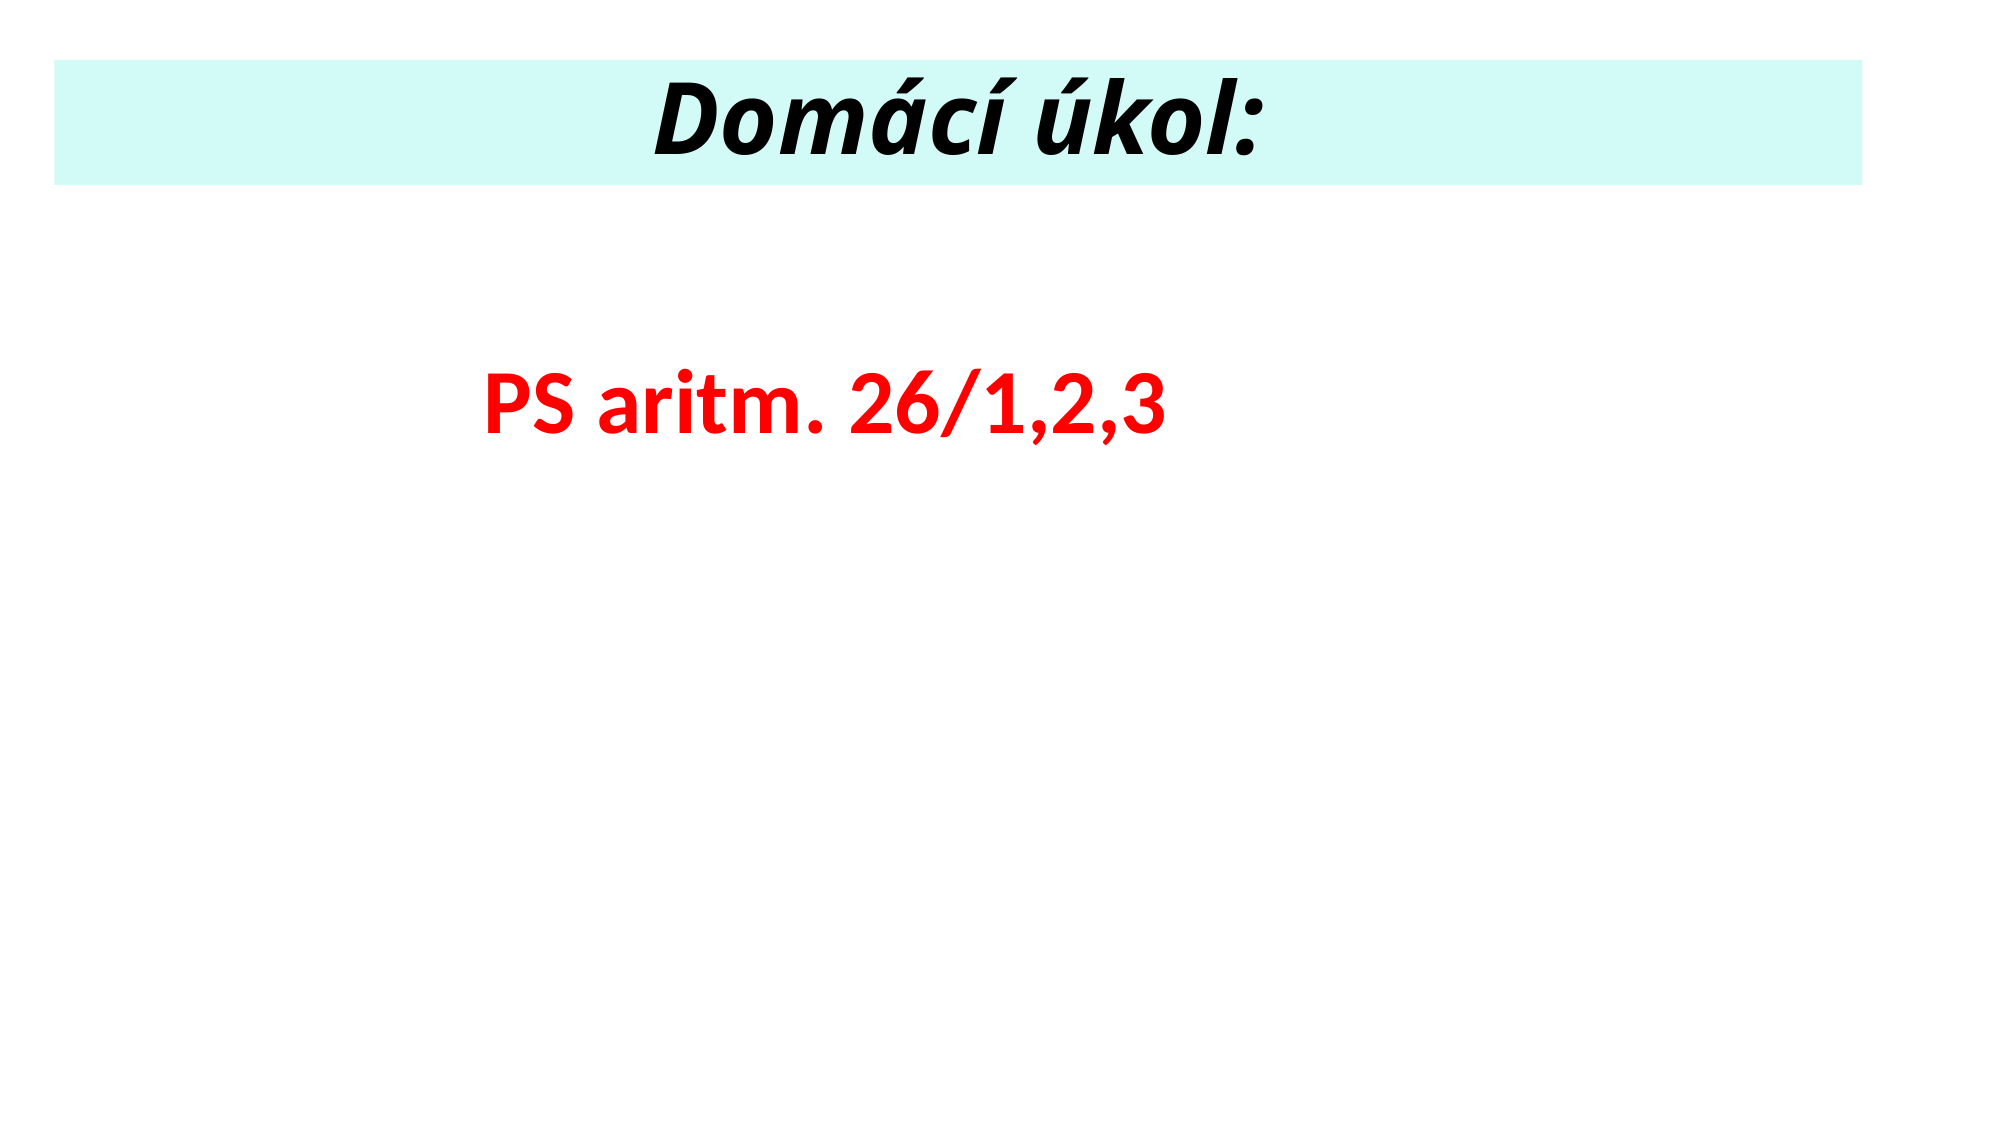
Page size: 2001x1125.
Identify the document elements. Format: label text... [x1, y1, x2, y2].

text_box Domácí úkol: [54, 59, 1863, 185]
text_box PS aritm. 26/1,2,3 [469, 334, 1183, 460]
